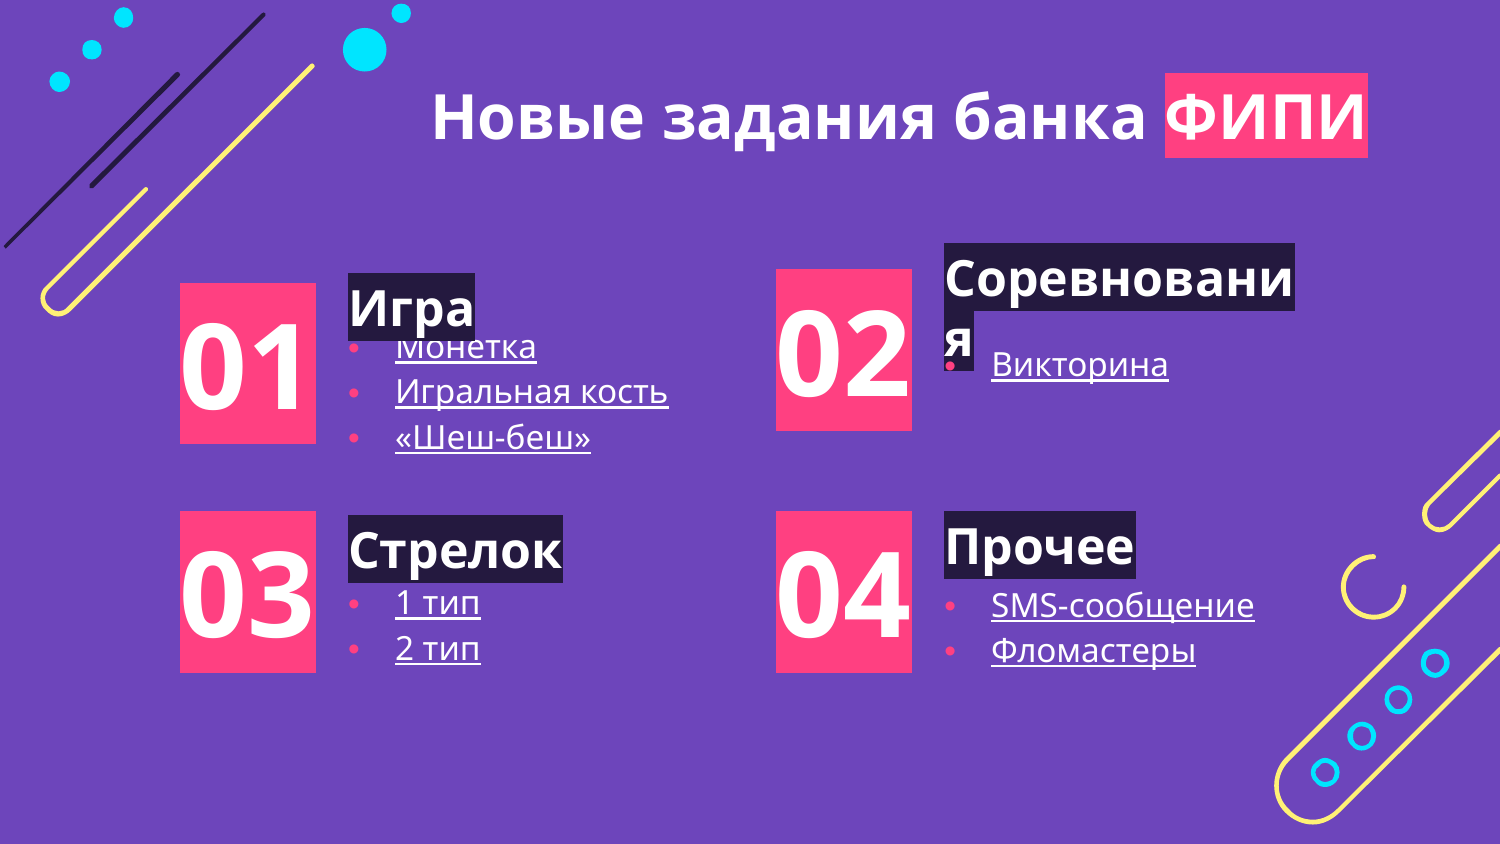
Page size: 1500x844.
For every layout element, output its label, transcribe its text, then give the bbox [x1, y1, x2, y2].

text_box 01 [162, 296, 334, 428]
subtitle Викторина [930, 325, 1338, 407]
subtitle Монетка Игральная кость «Шеш-беш» [333, 334, 742, 452]
title Стрелок [334, 528, 725, 568]
title Соревнования [930, 286, 1321, 325]
title Игра [333, 286, 725, 327]
title Новые задания банка ФИПИ [116, 62, 1384, 128]
title Прочее [930, 524, 1321, 565]
subtitle 1 тип 2 тип [333, 568, 742, 686]
text_box SMS-сообщение Фломастеры [929, 570, 1338, 688]
text_box 03 [162, 524, 334, 657]
text_box 02 [758, 282, 930, 415]
text_box 04 [758, 524, 930, 657]
